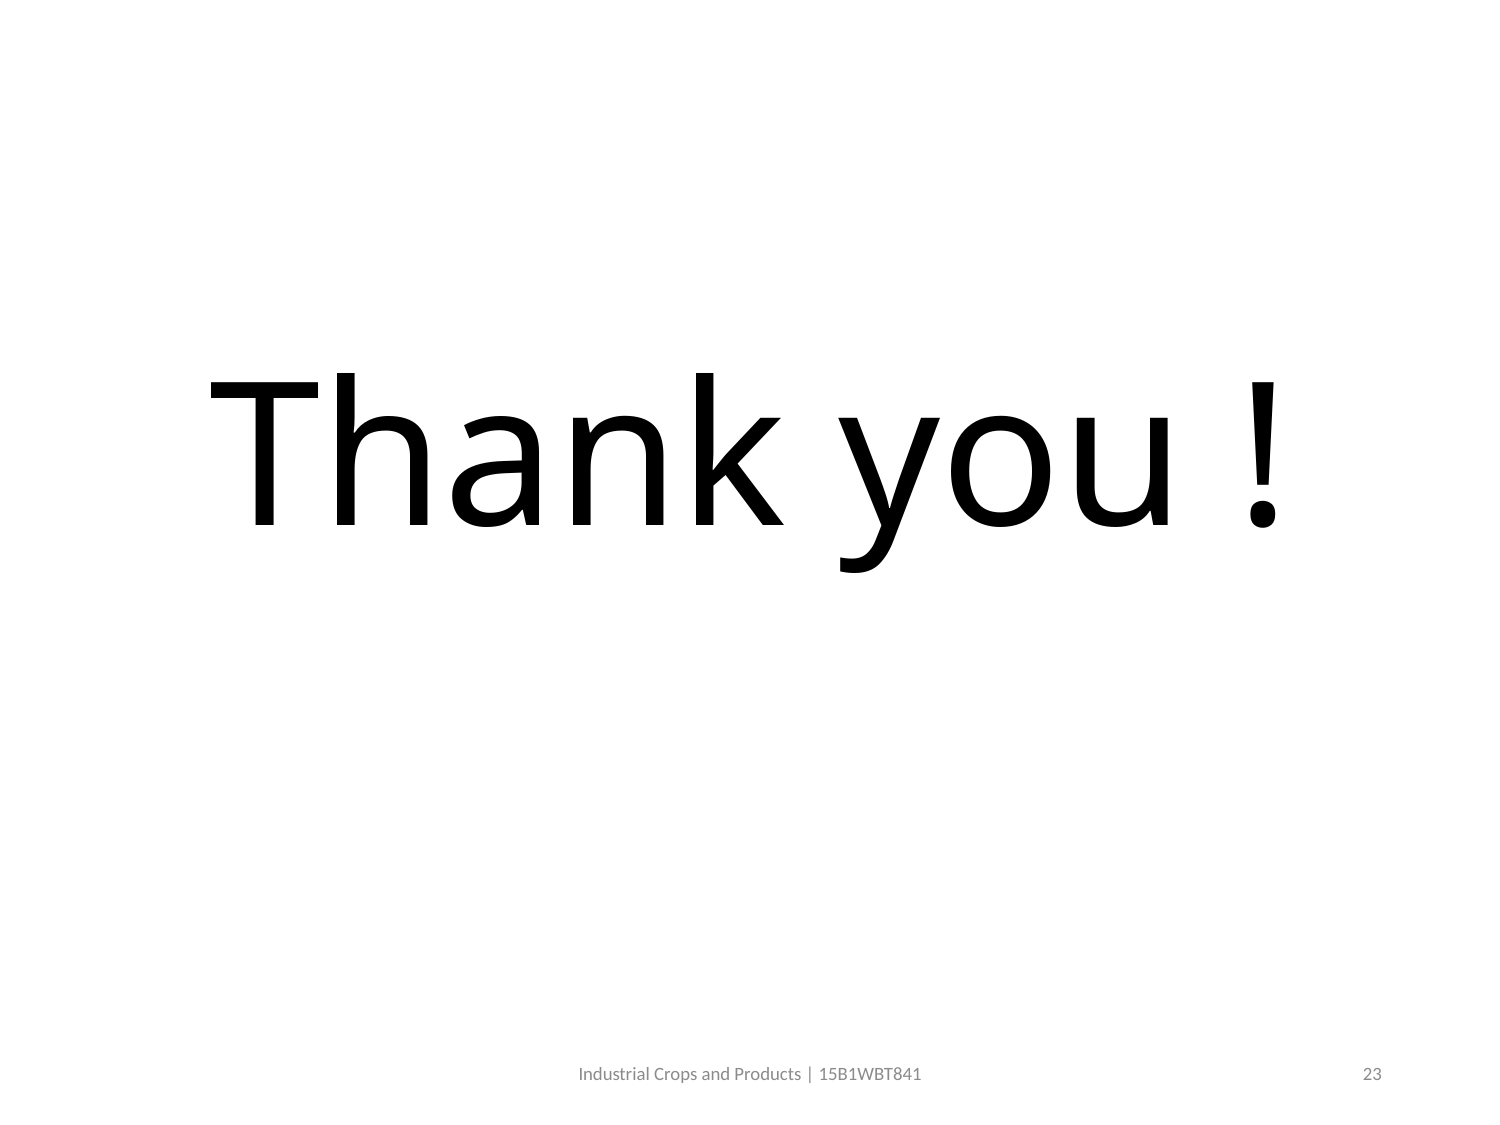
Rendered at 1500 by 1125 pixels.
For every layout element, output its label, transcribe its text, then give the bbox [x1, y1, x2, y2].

title Thank you ! [187, 184, 1313, 576]
slide_number 23 [1059, 1042, 1397, 1103]
footer Industrial Crops and Products | 15B1WBT841 [496, 1042, 1004, 1103]
